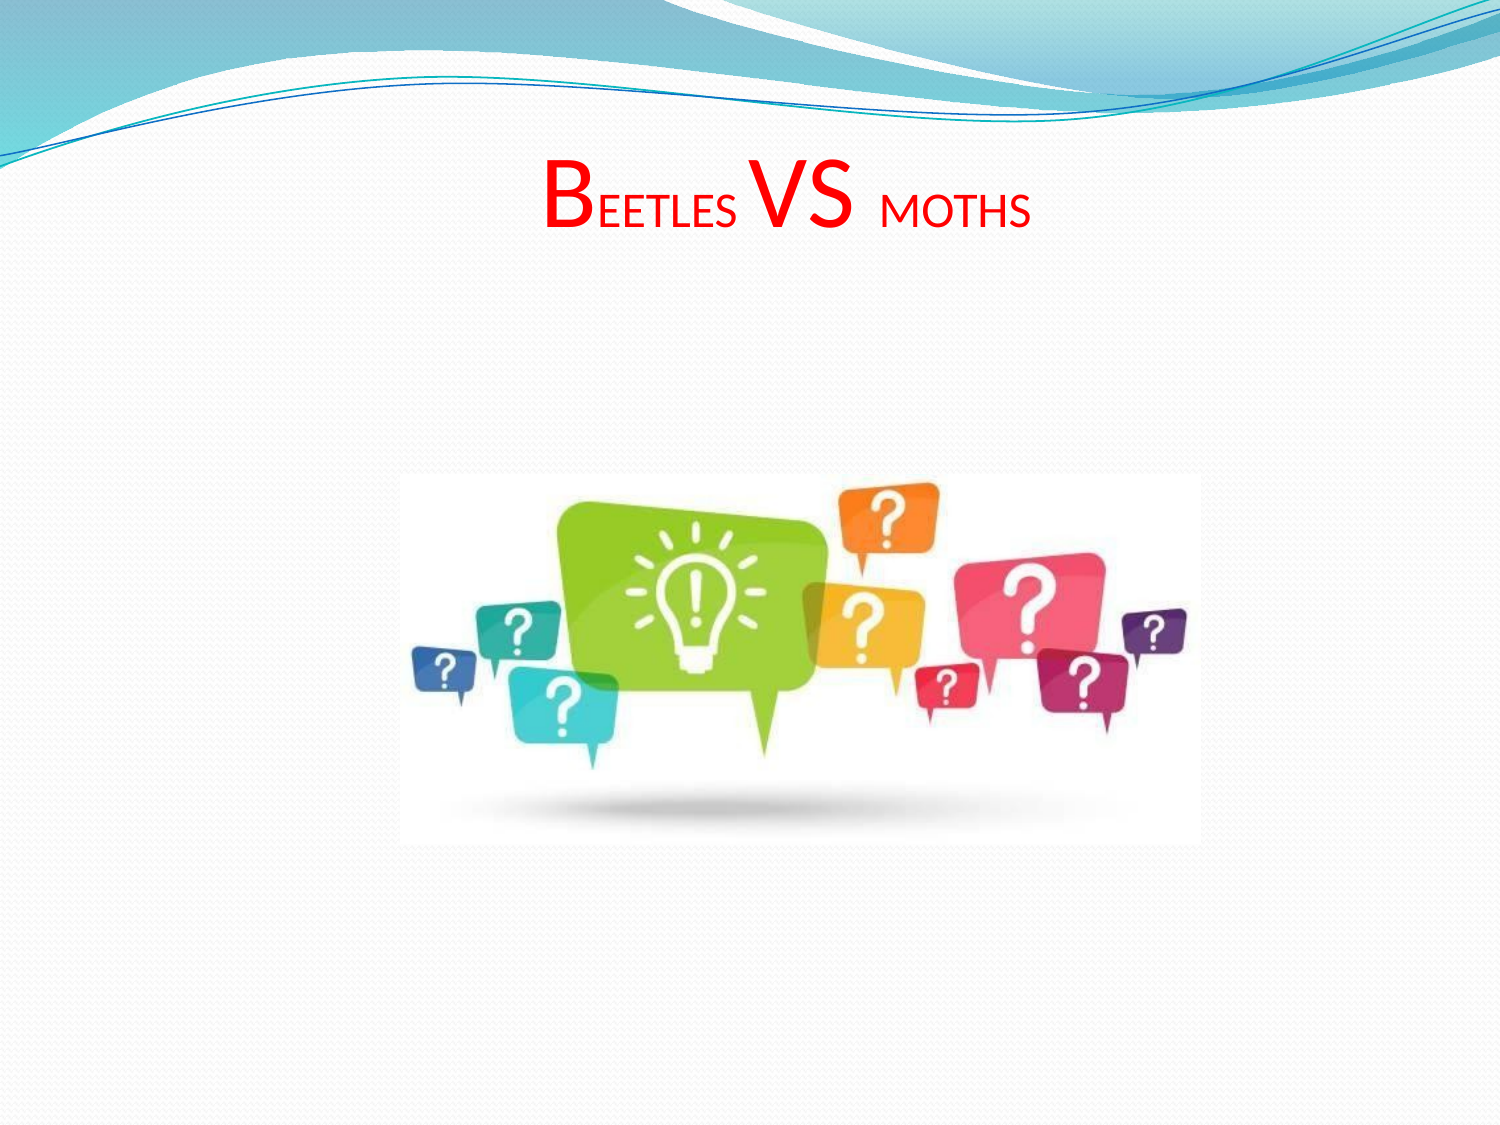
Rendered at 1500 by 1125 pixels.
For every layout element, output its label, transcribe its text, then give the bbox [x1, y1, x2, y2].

text_box BEETLES VS MOTHS [538, 121, 1113, 249]
text_box [399, 474, 1201, 844]
